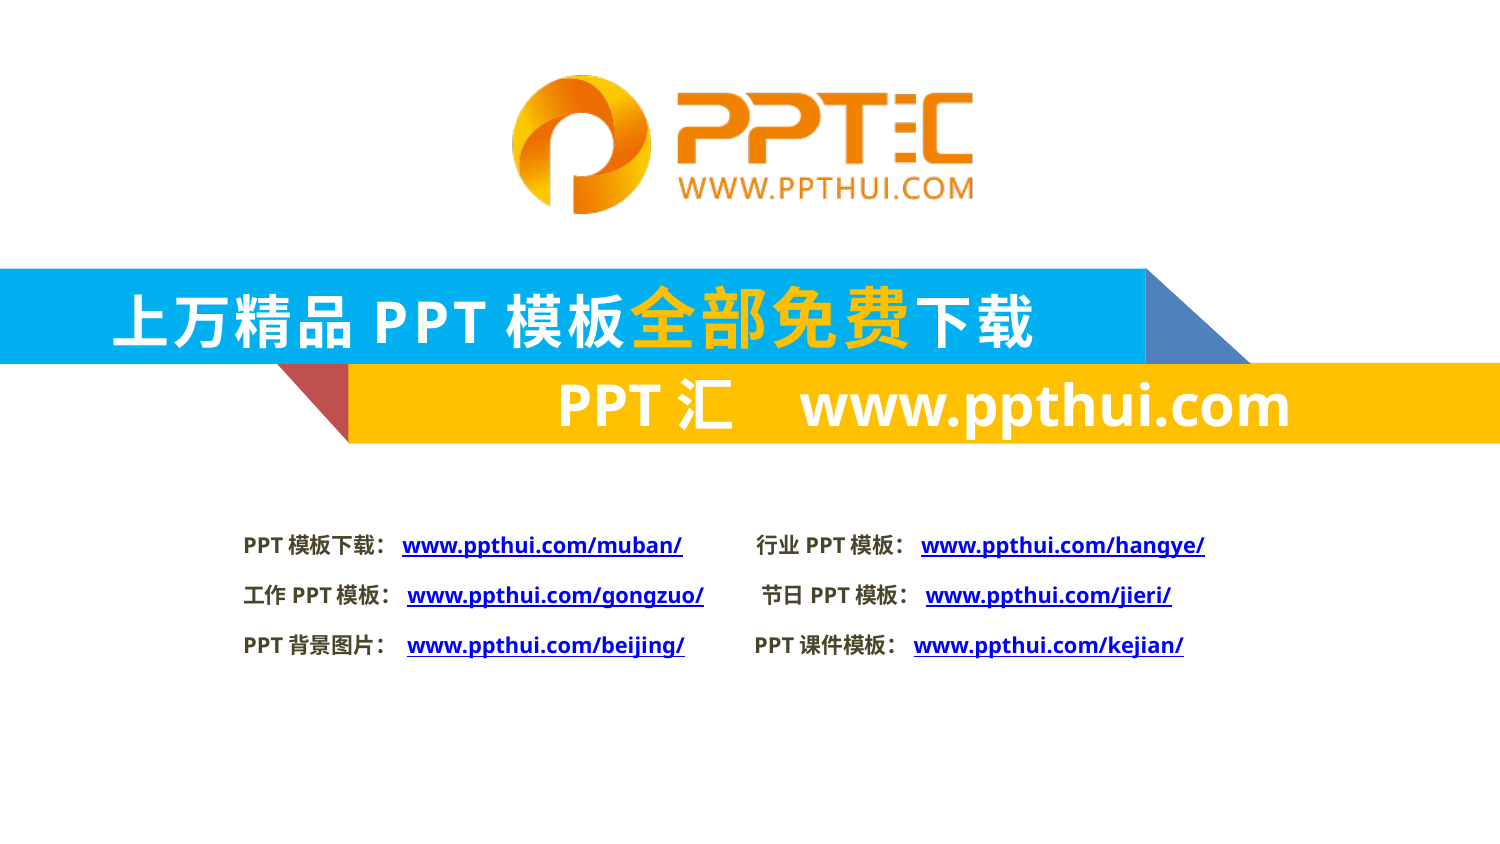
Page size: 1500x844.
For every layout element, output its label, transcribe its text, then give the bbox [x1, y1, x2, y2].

text_box PPT模板下载：www.ppthui.com/muban/ 行业PPT模板：www.ppthui.com/hangye/ 工作PPT模板：www.ppthui.com/gongzuo/ 节日PPT模板：www.ppthui.com/jieri/ PPT背景图片： www.ppthui.com/beijing/ PPT课件模板：www.ppthui.com/kejian/ [228, 482, 1257, 691]
text_box [276, 366, 346, 443]
text_box [1143, 266, 1253, 366]
picture [507, 18, 978, 254]
text_box 上万精品PPT模板全部免费下载 [0, 266, 1144, 366]
text_box PPT汇 www.ppthui.com [346, 361, 1500, 446]
